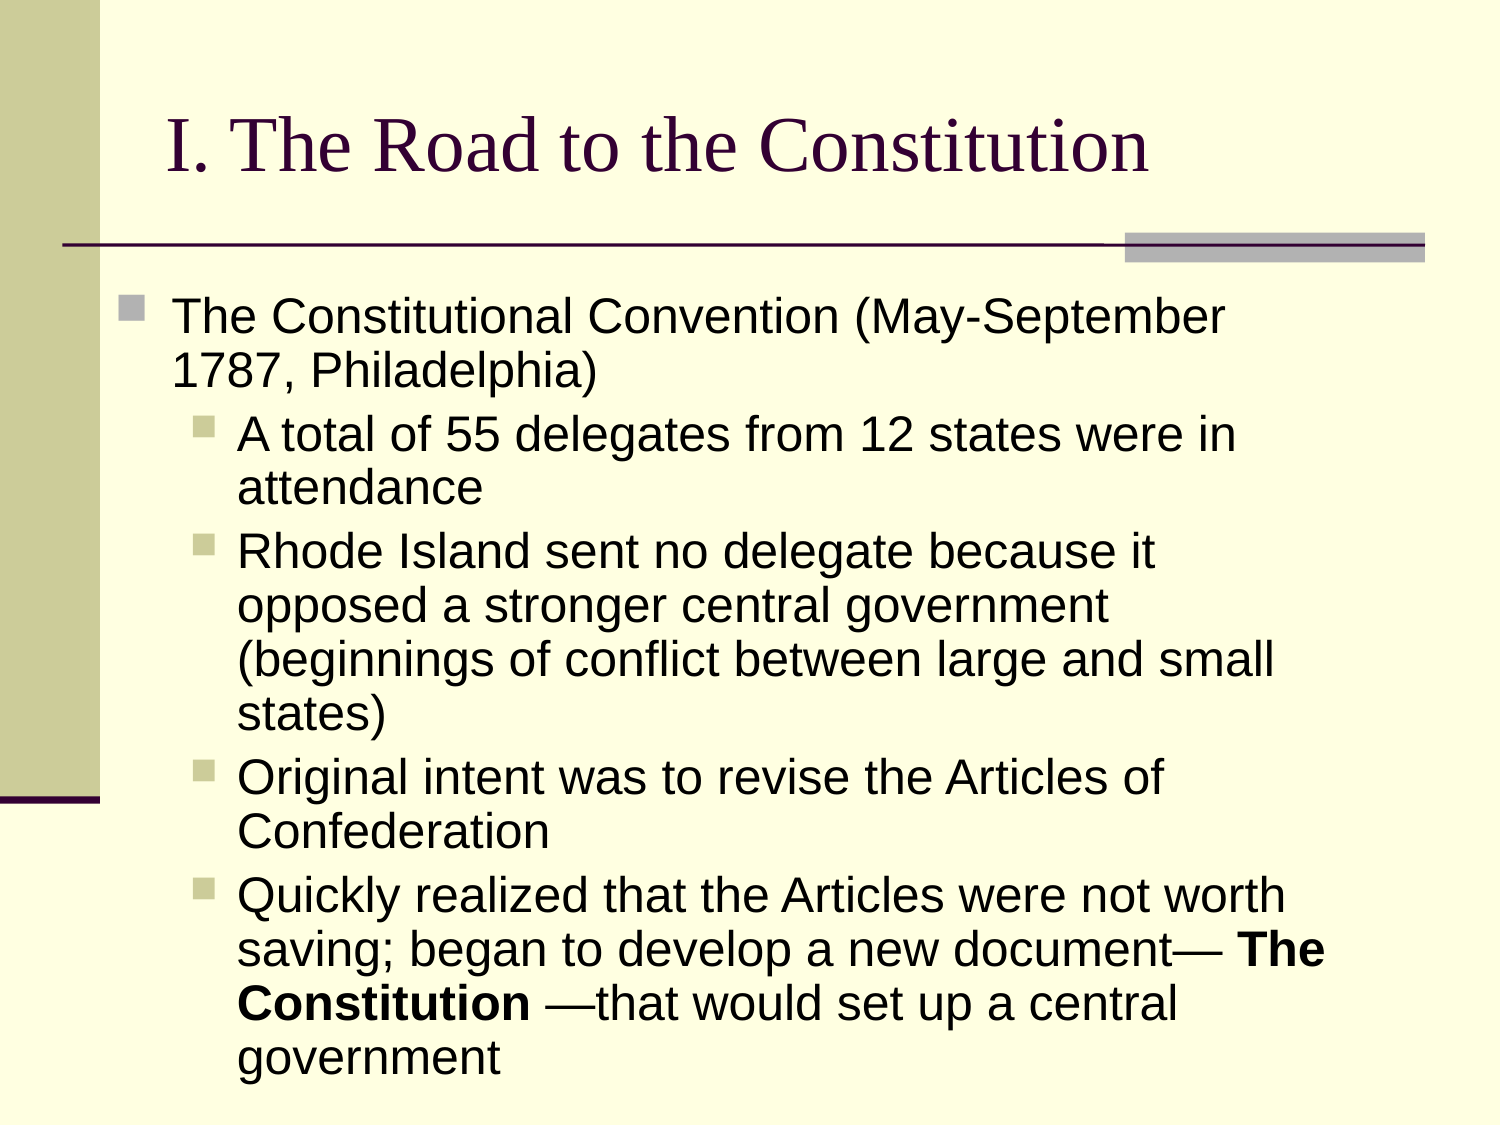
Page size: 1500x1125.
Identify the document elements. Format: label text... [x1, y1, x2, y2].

list The Constitutional Convention (May-September 1787, Philadelphia) A total of 55 delegates from 12 states were in attendance Rhode Island sent no delegate because it opposed a stronger central government (beginnings of conflict between large and small states) Original intent was to revise the Articles of Confederation Quickly realized that the Articles were not worth saving; began to develop a new document— The Constitution —that would set up a central government [99, 212, 1376, 1094]
title I. The Road to the Constitution [149, 45, 1426, 234]
